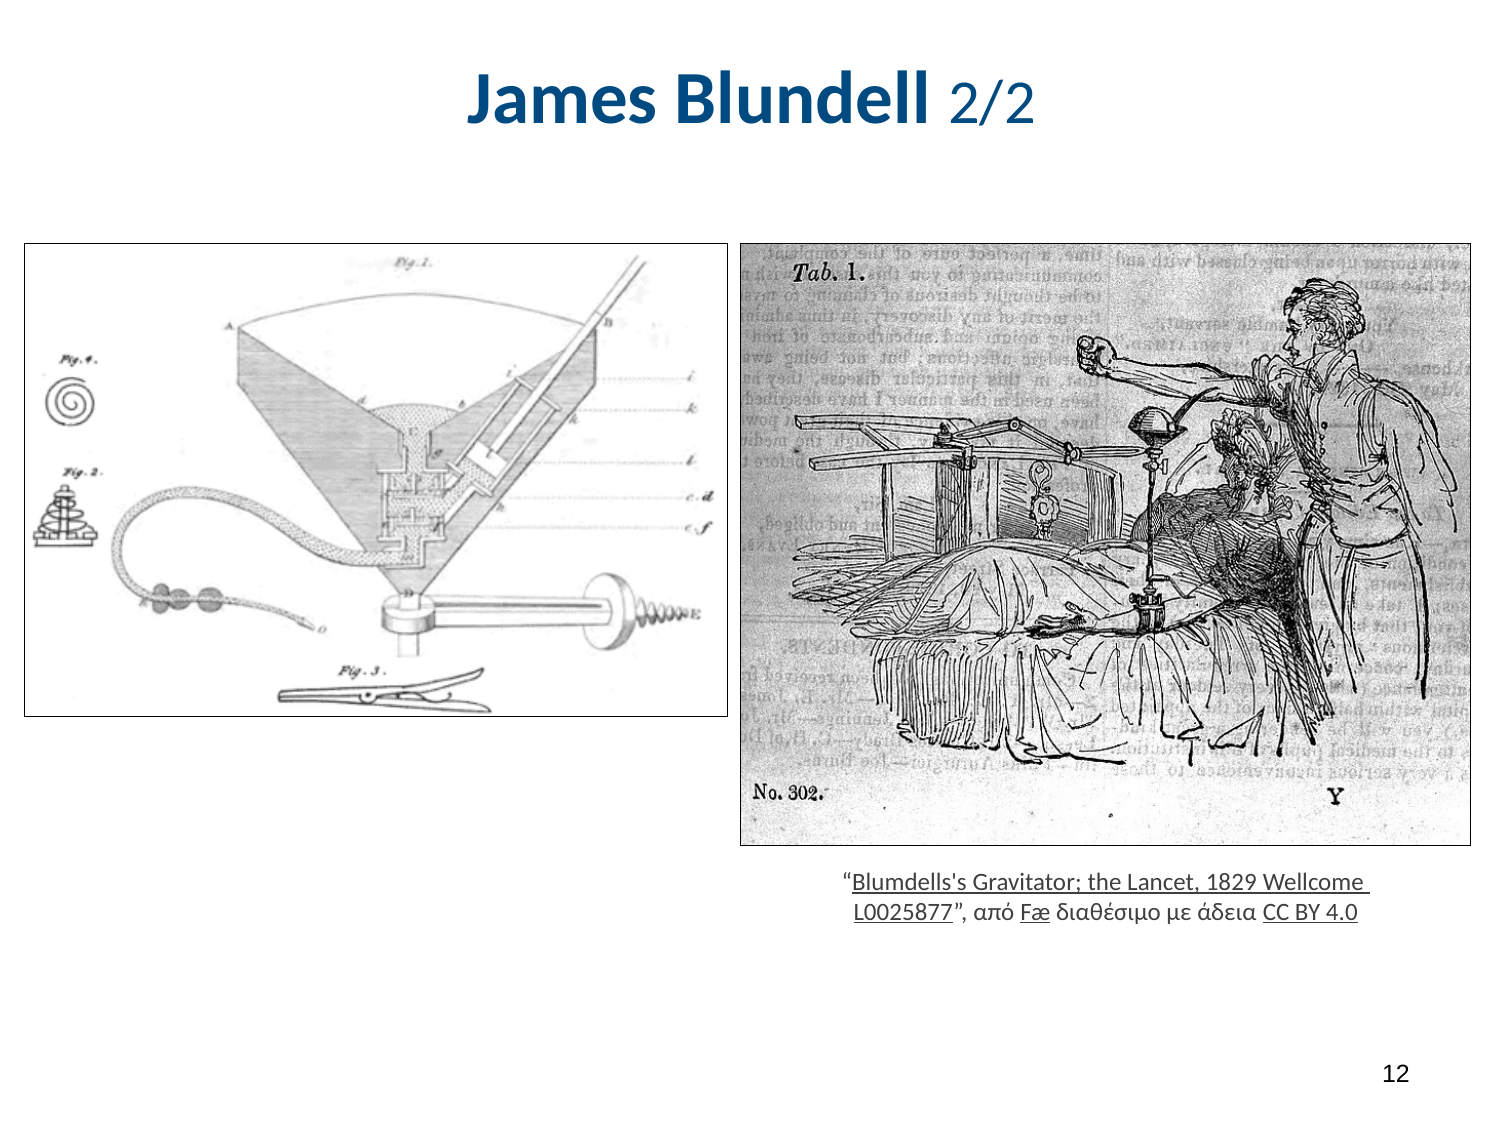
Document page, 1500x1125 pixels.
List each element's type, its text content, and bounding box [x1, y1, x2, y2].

title James Blundell 2/2 [76, 19, 1427, 169]
picture [740, 243, 1471, 847]
picture [23, 243, 728, 718]
slide_number 11 [1074, 1042, 1425, 1103]
text_box “Blumdells's Gravitator; the Lancet, 1829 Wellcome L0025877”, από Fæ διαθέσιμο με άδεια CC BY 4.0 [798, 857, 1414, 933]
